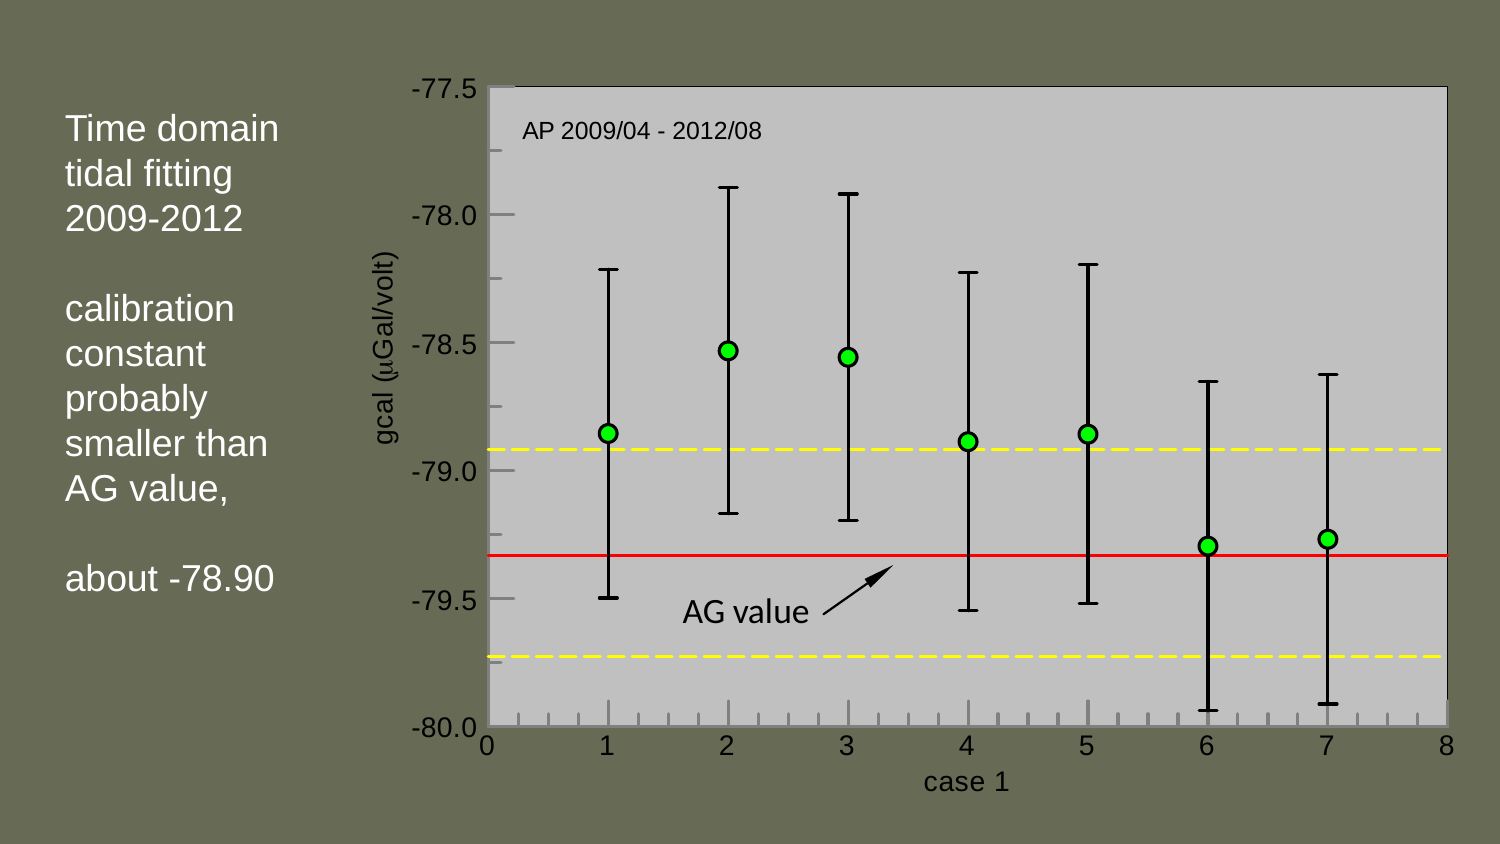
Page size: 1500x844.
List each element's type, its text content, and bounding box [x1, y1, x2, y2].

picture [366, 71, 1465, 802]
text_box Time domain tidal fitting 2009-2012 calibration constant probably smaller than AG value, about -78.90 [50, 96, 325, 607]
